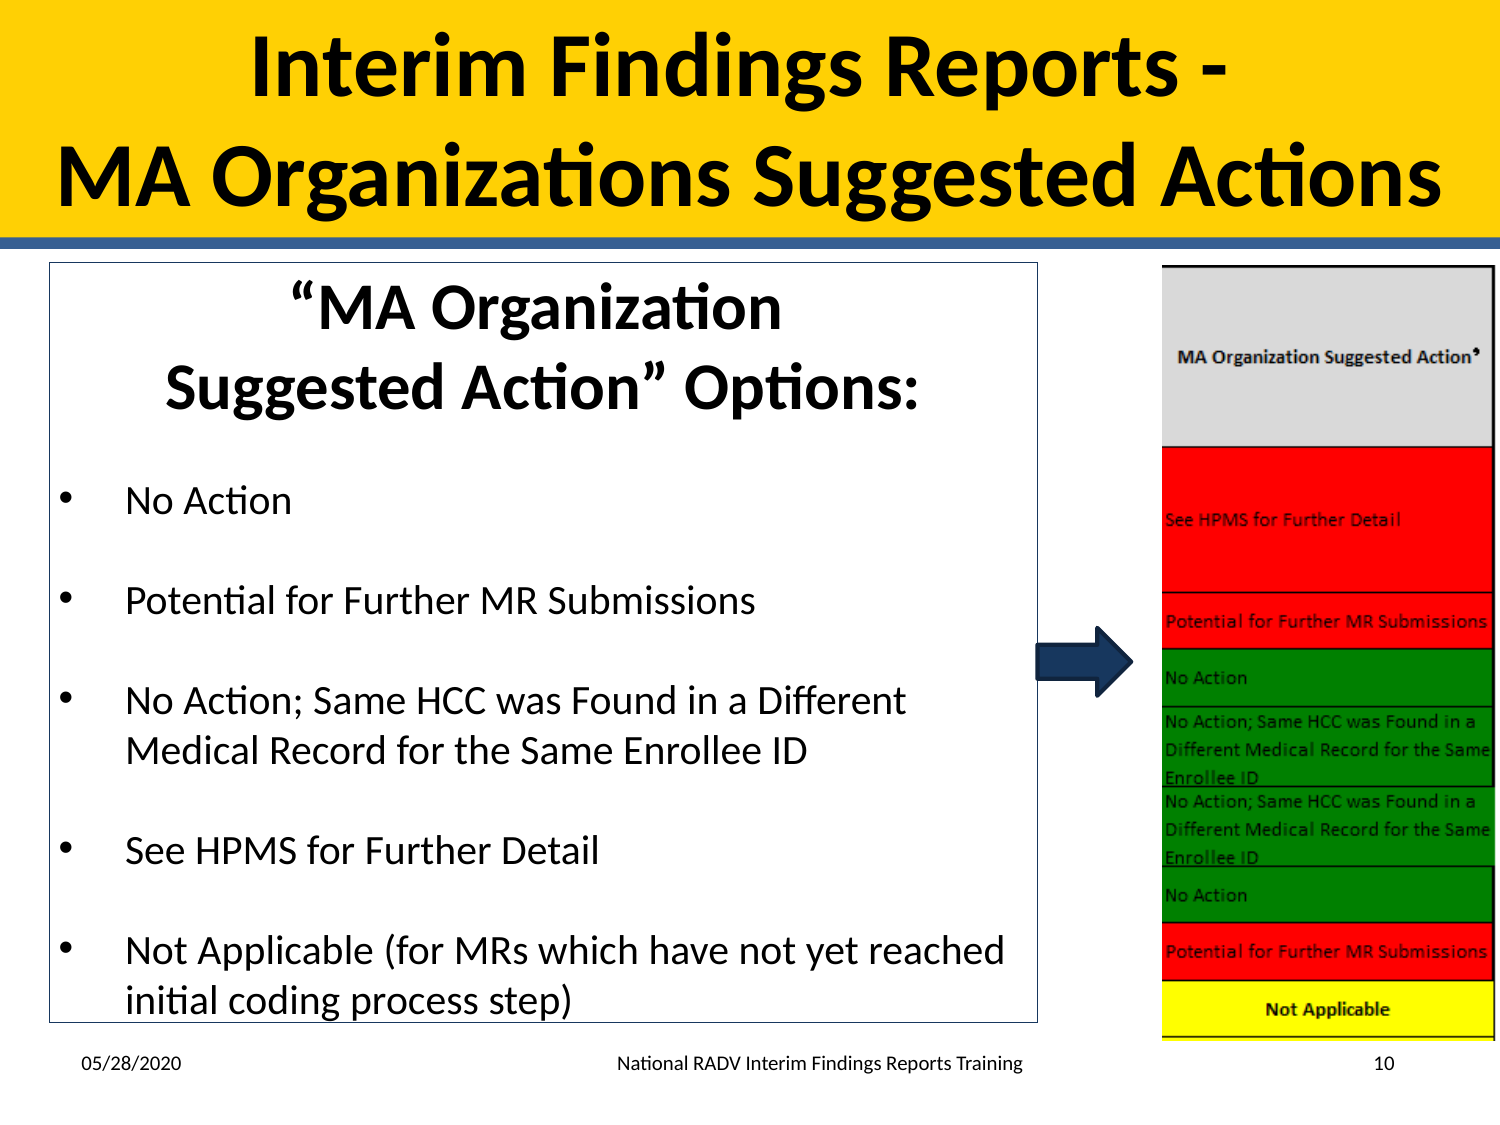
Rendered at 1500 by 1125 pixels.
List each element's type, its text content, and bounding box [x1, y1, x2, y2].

picture [1162, 265, 1500, 1041]
text_box 05/28/2020 National RADV Interim Findings Reports Training 10 [62, 1050, 1425, 1076]
text_box “MA Organization Suggested Action” Options: No Action Potential for Further MR Submissions No Action; Same HCC was Found in a Different Medical Record for the Same Enrollee ID See HPMS for Further Detail Not Applicable (for MRs which have not yet reached initial coding process step) [49, 262, 1038, 1023]
title Interim Findings Reports - MA Organizations Suggested Actions [0, 4, 1500, 227]
text_box [1035, 625, 1134, 698]
